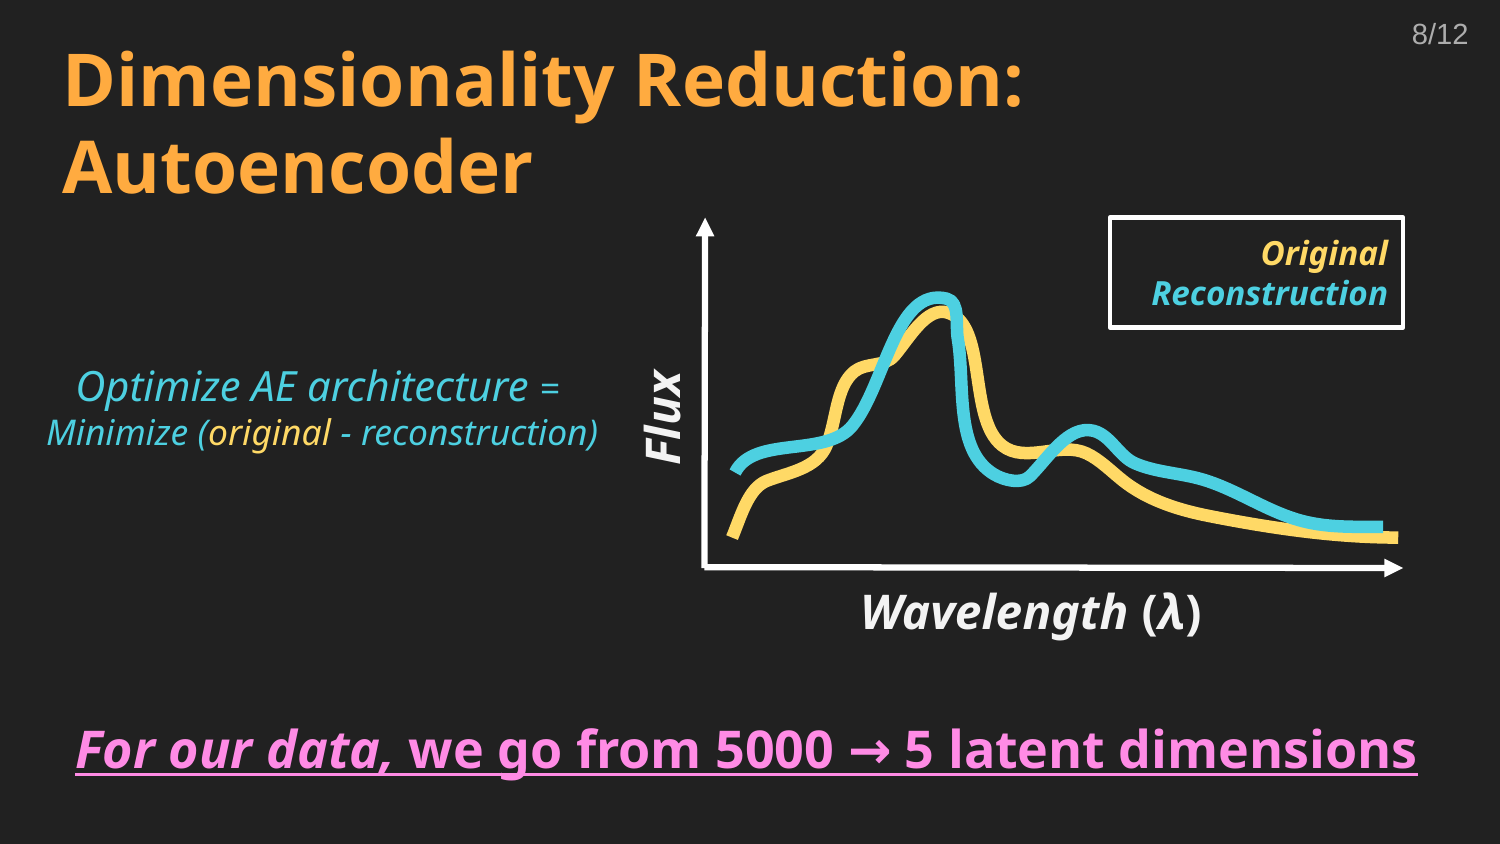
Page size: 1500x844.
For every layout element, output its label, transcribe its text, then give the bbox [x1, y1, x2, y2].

text_box Optimize AE architecture = Minimize (original - reconstruction) [29, 344, 615, 468]
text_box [625, 217, 1404, 655]
title Dimensionality Reduction: Autoencoder [47, 18, 1446, 112]
slide_number ‹#›/12 [1446, 18, 1484, 83]
text_box For our data, we go from 5000 → 5 latent dimensions [56, 701, 1436, 794]
